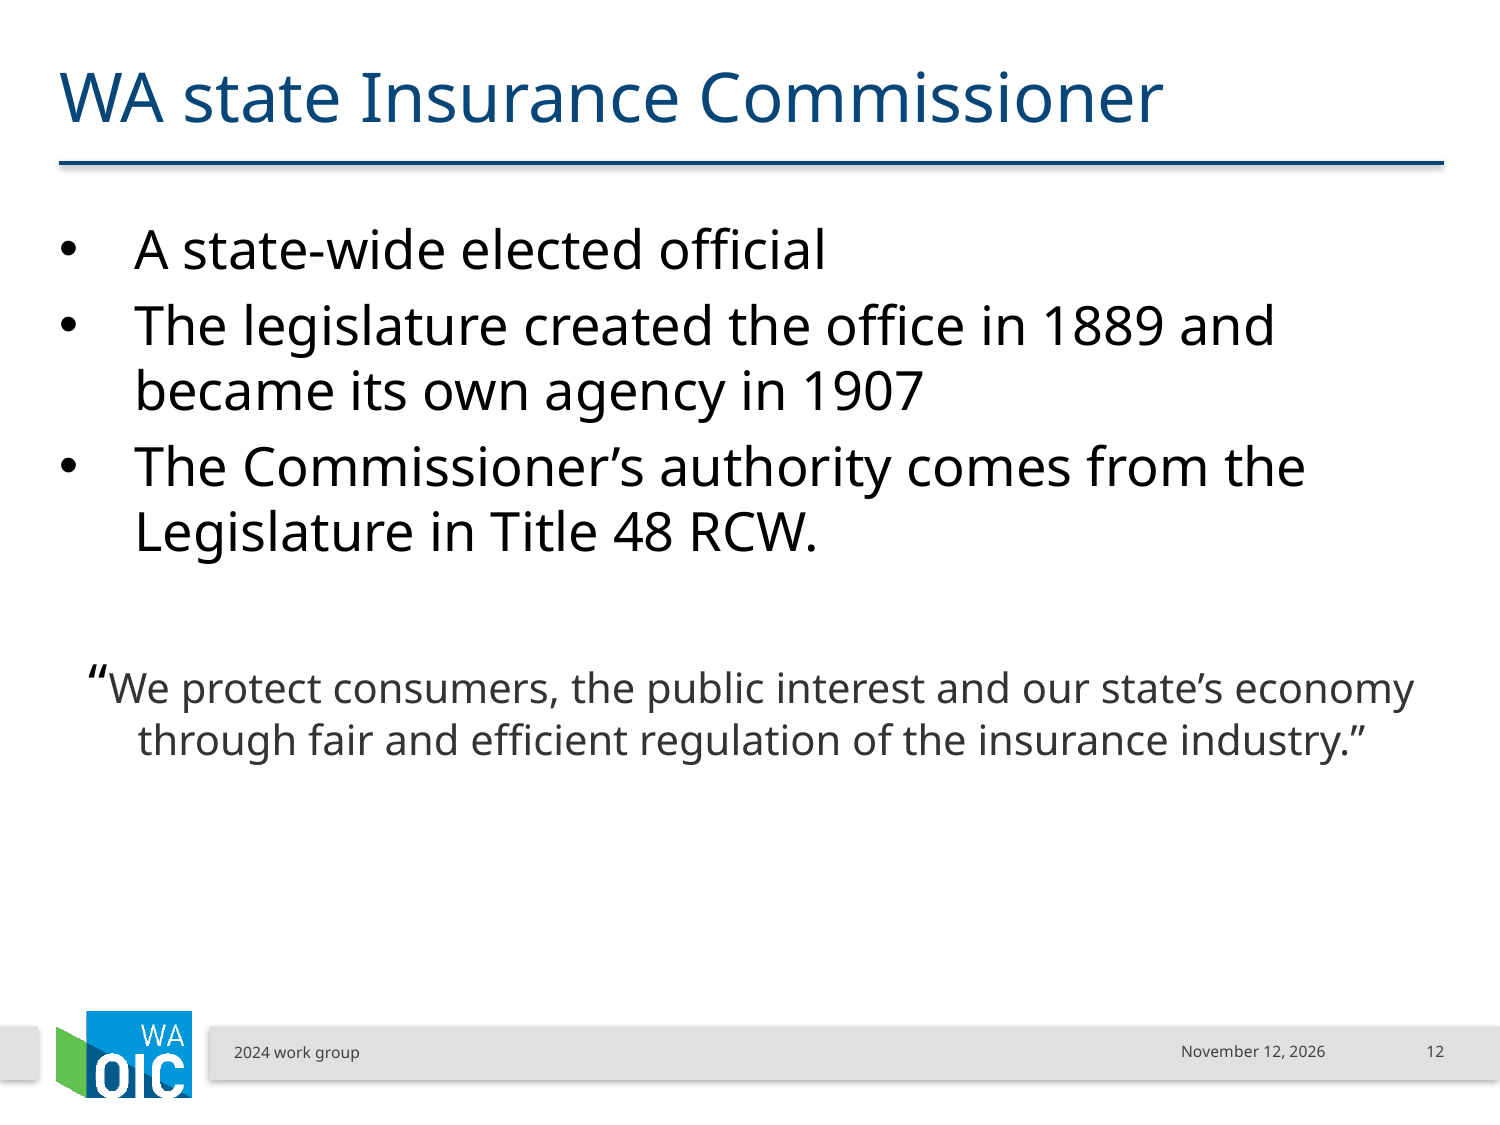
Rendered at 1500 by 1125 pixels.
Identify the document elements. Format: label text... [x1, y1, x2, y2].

slide_number 12 [1339, 1035, 1445, 1069]
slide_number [975, 1035, 1326, 1069]
footer 2024 work group [234, 1035, 785, 1069]
list A state-wide elected official The legislature created the office in 1889 and became its own agency in 1907 The Commissioner’s authority comes from the Legislature in Title 48 RCW. “We protect consumers, the public interest and our state’s economy through fair and efficient regulation of the insurance industry.” [59, 215, 1445, 958]
title WA state Insurance Commissioner [59, 53, 1445, 164]
picture [56, 1011, 188, 1098]
